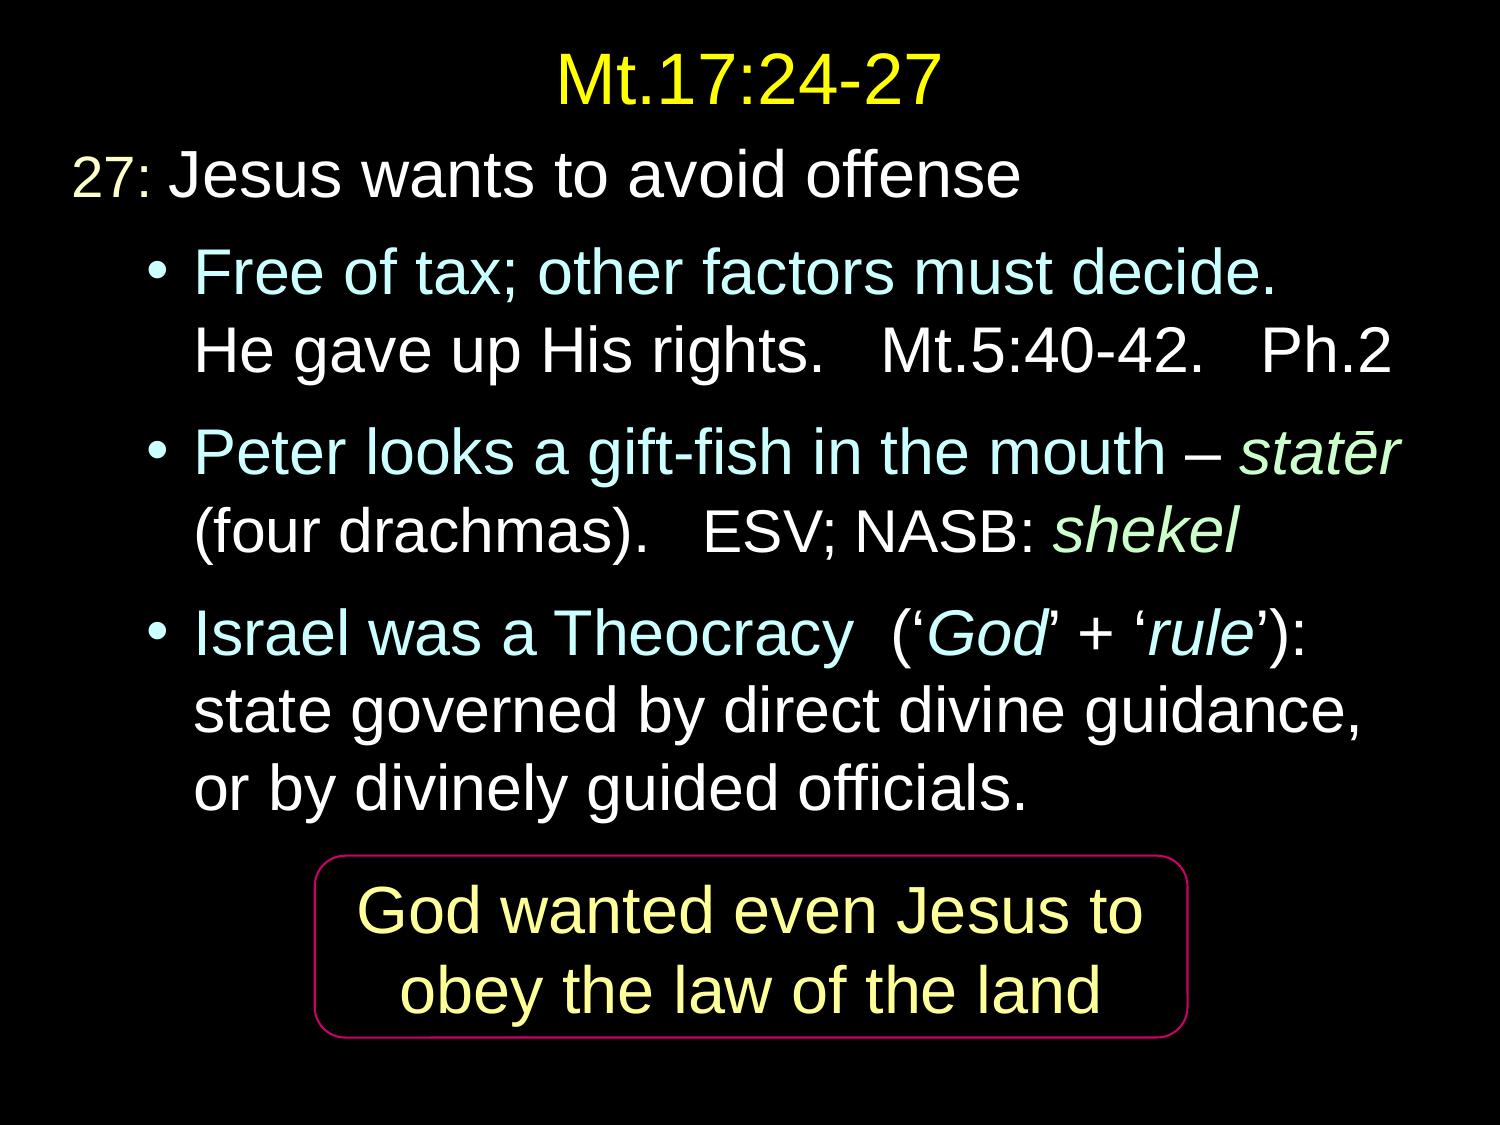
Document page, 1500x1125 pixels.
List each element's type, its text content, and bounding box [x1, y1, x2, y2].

list 27: Jesus wants to avoid offense Free of tax; other factors must decide. He gave up His rights. Mt.5:40-42. Ph.2 Peter looks a gift-fish in the mouth – statēr (four drachmas). ESV; NASB: shekel Israel was a Theocracy (‘God’ + ‘rule’): state governed by direct divine guidance, or by divinely guided officials. [56, 123, 1444, 1049]
text_box God wanted even Jesus to obey the law of the land [313, 854, 1189, 1039]
title Mt.17:24-27 [75, 0, 1425, 123]
